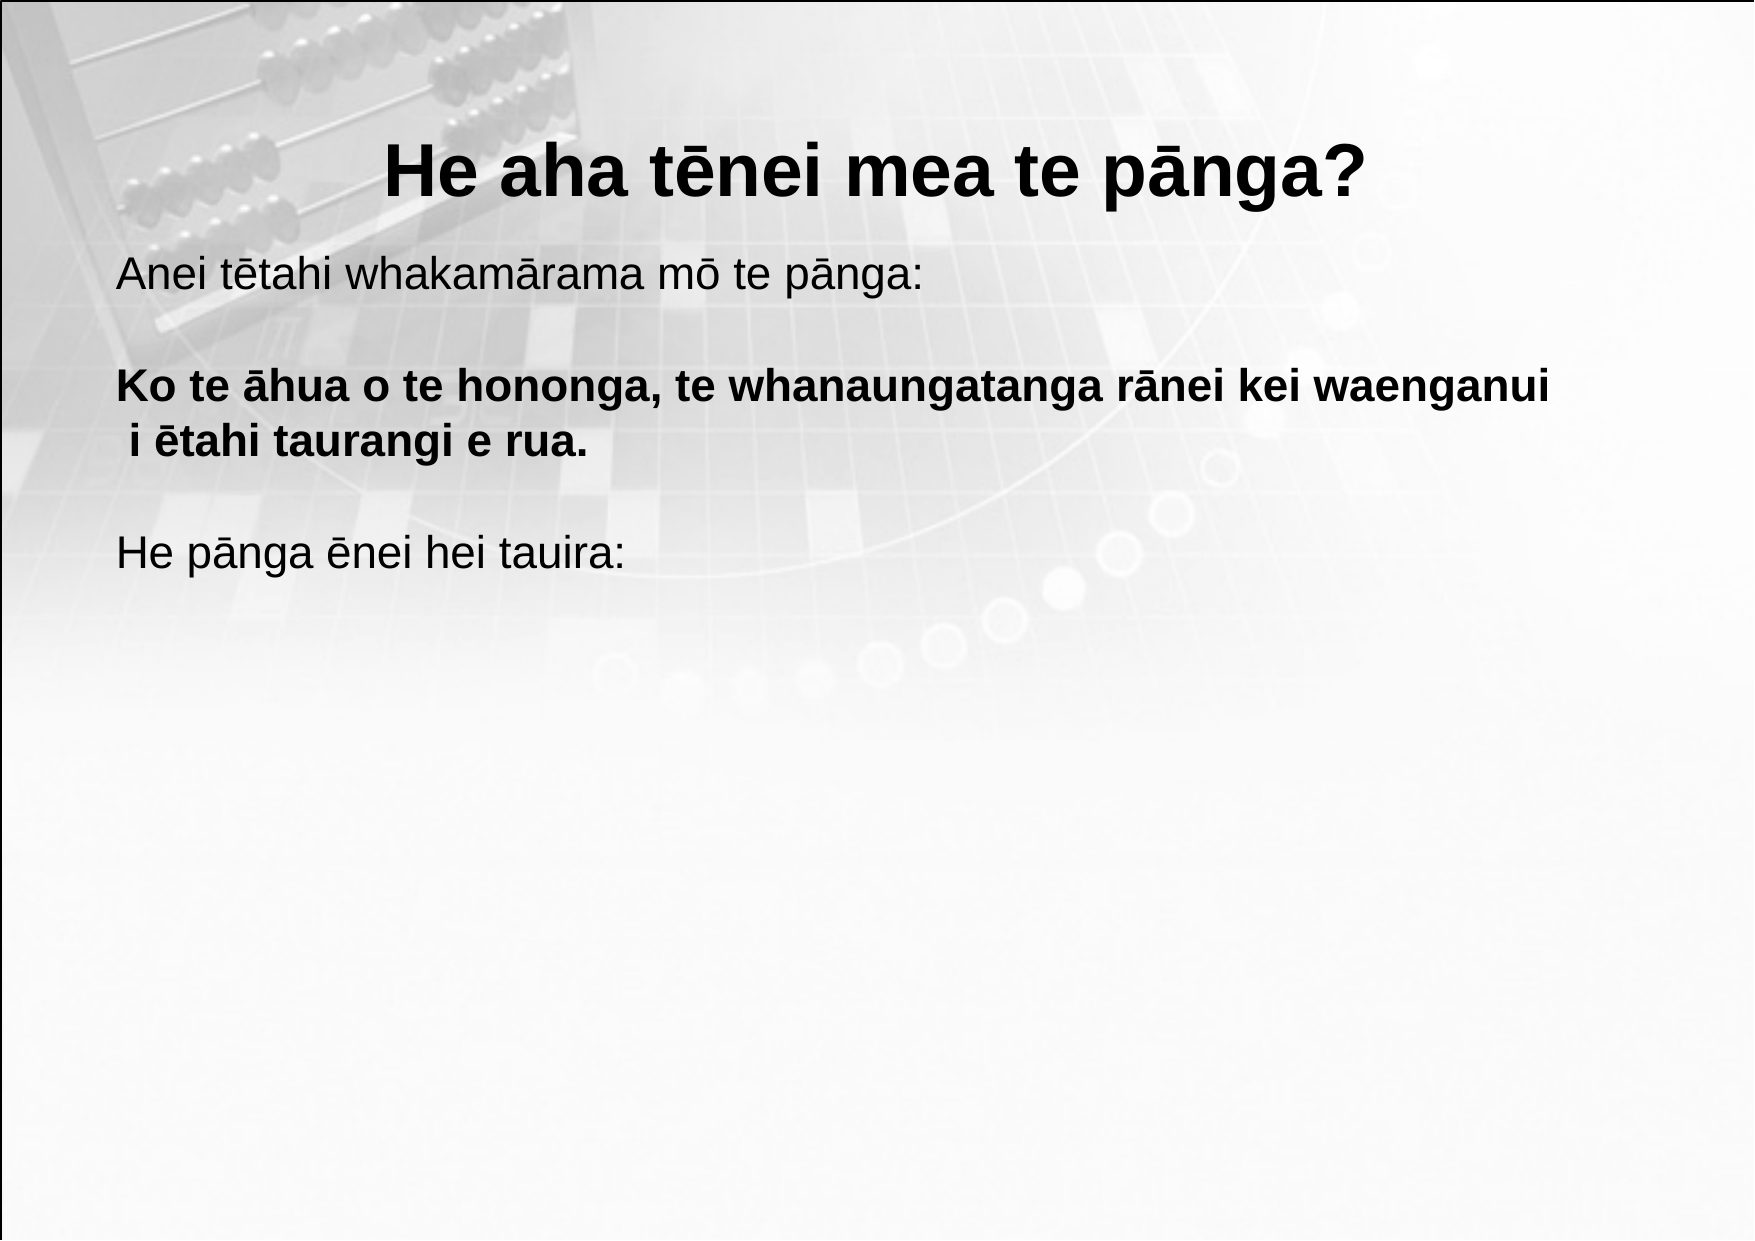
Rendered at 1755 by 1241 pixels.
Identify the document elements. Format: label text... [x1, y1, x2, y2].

title He aha tēnei mea te pānga? [380, 119, 1373, 329]
text_box Anei tētahi whakamārama mō te pānga: Ko te āhua o te hononga, te whanaungatanga rānei kei waenganui i ētahi taurangi e rua. He pānga ēnei hei tauira: [113, 241, 1555, 578]
picture [2, 2, 1754, 1240]
